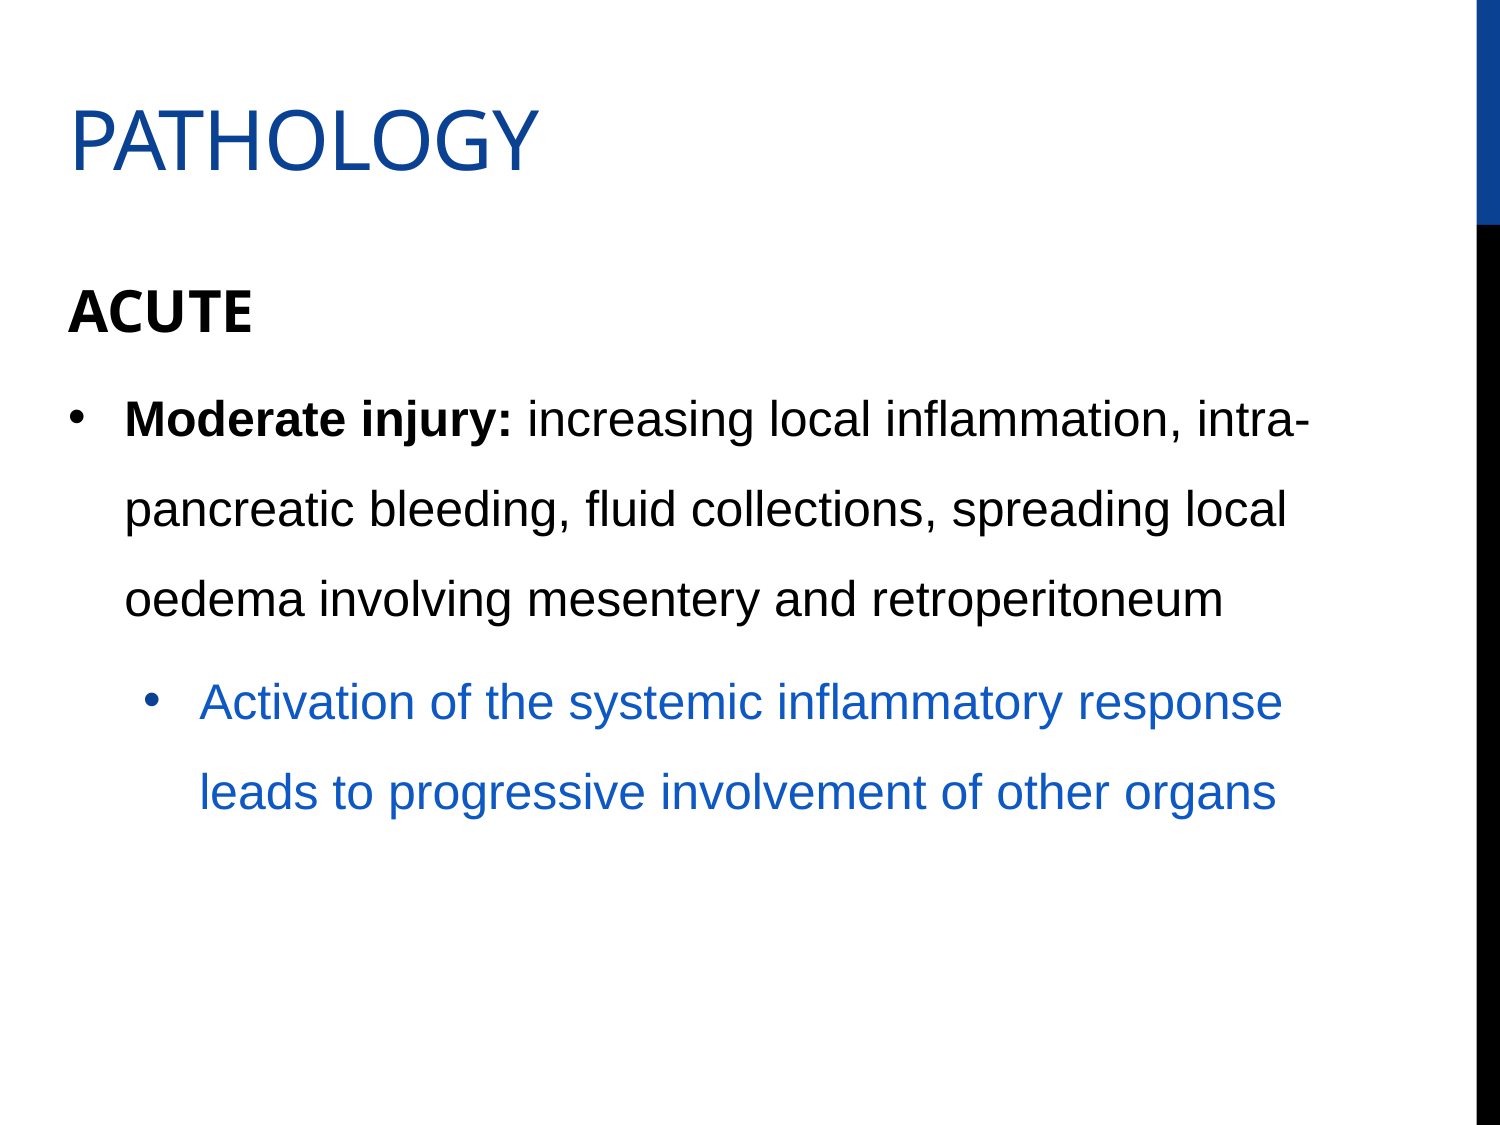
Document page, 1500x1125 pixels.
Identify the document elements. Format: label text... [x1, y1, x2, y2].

title Pathology [53, 25, 1004, 231]
list ACUTE Moderate injury: increasing local inflammation, intra-pancreatic bleeding, fluid collections, spreading local oedema involving mesentery and retroperitoneum Activation of the systemic inflammatory response leads to progressive involvement of other organs [53, 231, 1412, 1024]
